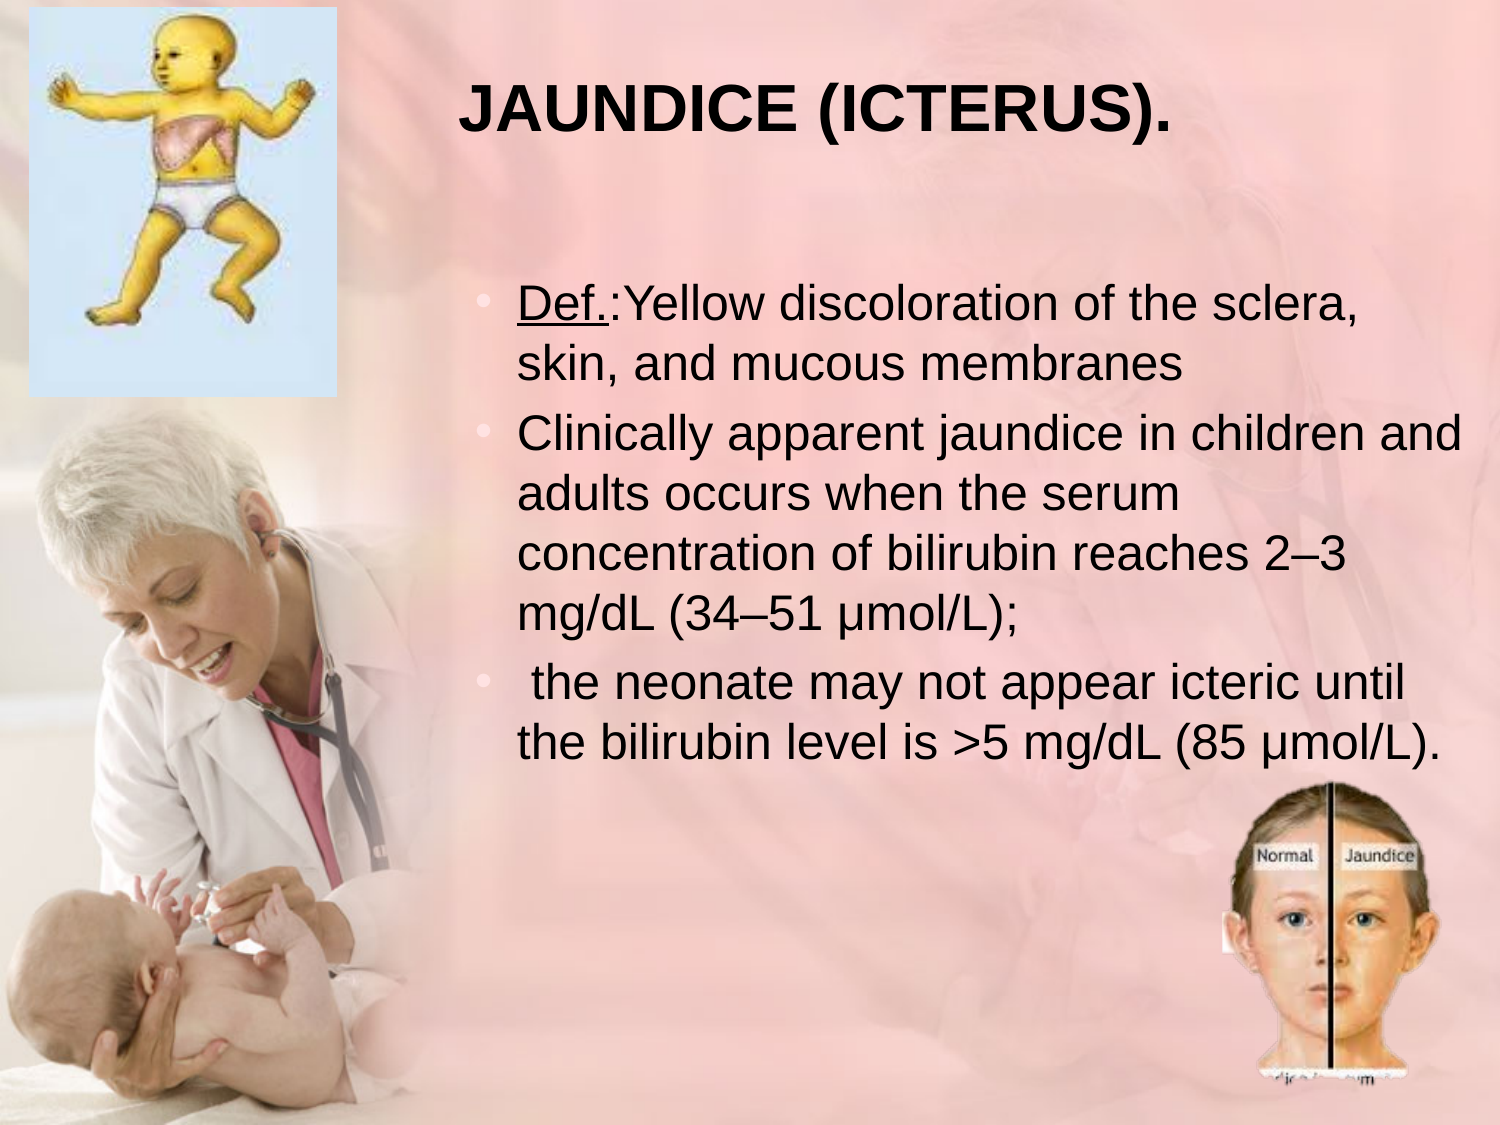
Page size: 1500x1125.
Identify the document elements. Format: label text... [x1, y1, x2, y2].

title JAUNDICE (ICTERUS). [443, 45, 1480, 233]
list Def.:Yellow discoloration of the sclera, skin, and mucous membranes Clinically apparent jaundice in children and adults occurs when the serum concentration of bilirubin reaches 2–3 mg/dL (34–51 μmol/L); the neonate may not appear icteric until the bilirubin level is >5 mg/dL (85 μmol/L). [441, 262, 1480, 1005]
picture [0, 0, 1500, 1125]
